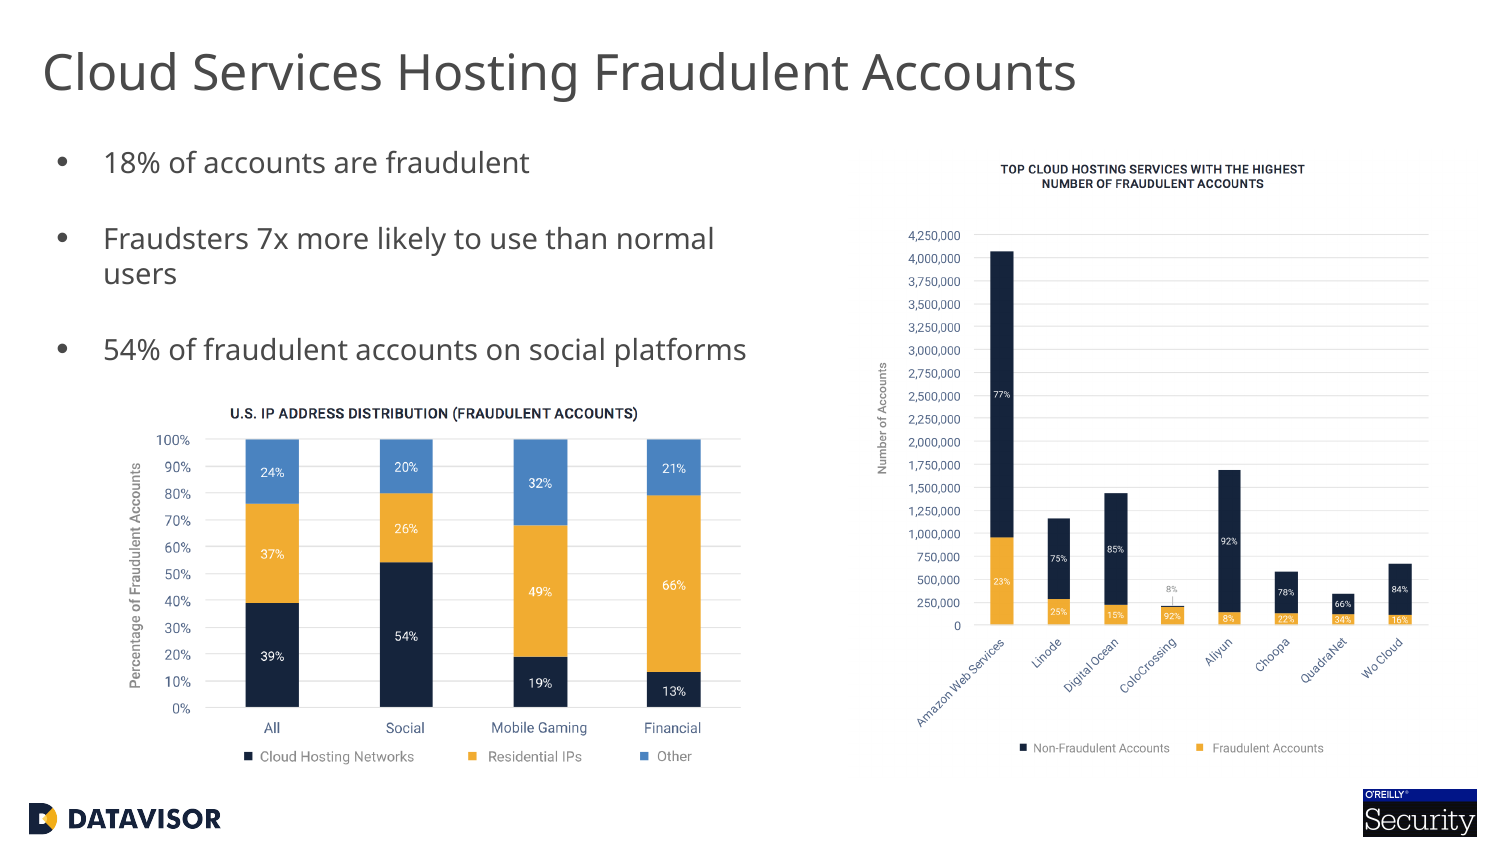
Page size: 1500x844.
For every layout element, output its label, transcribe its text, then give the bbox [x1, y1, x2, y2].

title Cloud Services Hosting Fraudulent Accounts [29, 17, 1380, 123]
picture [109, 391, 762, 779]
picture [29, 803, 221, 835]
picture [1363, 789, 1477, 837]
picture [848, 149, 1478, 779]
text_box 18% of accounts are fraudulent Fraudsters 7x more likely to use than normal users 54% of fraudulent accounts on social platforms [41, 136, 800, 719]
